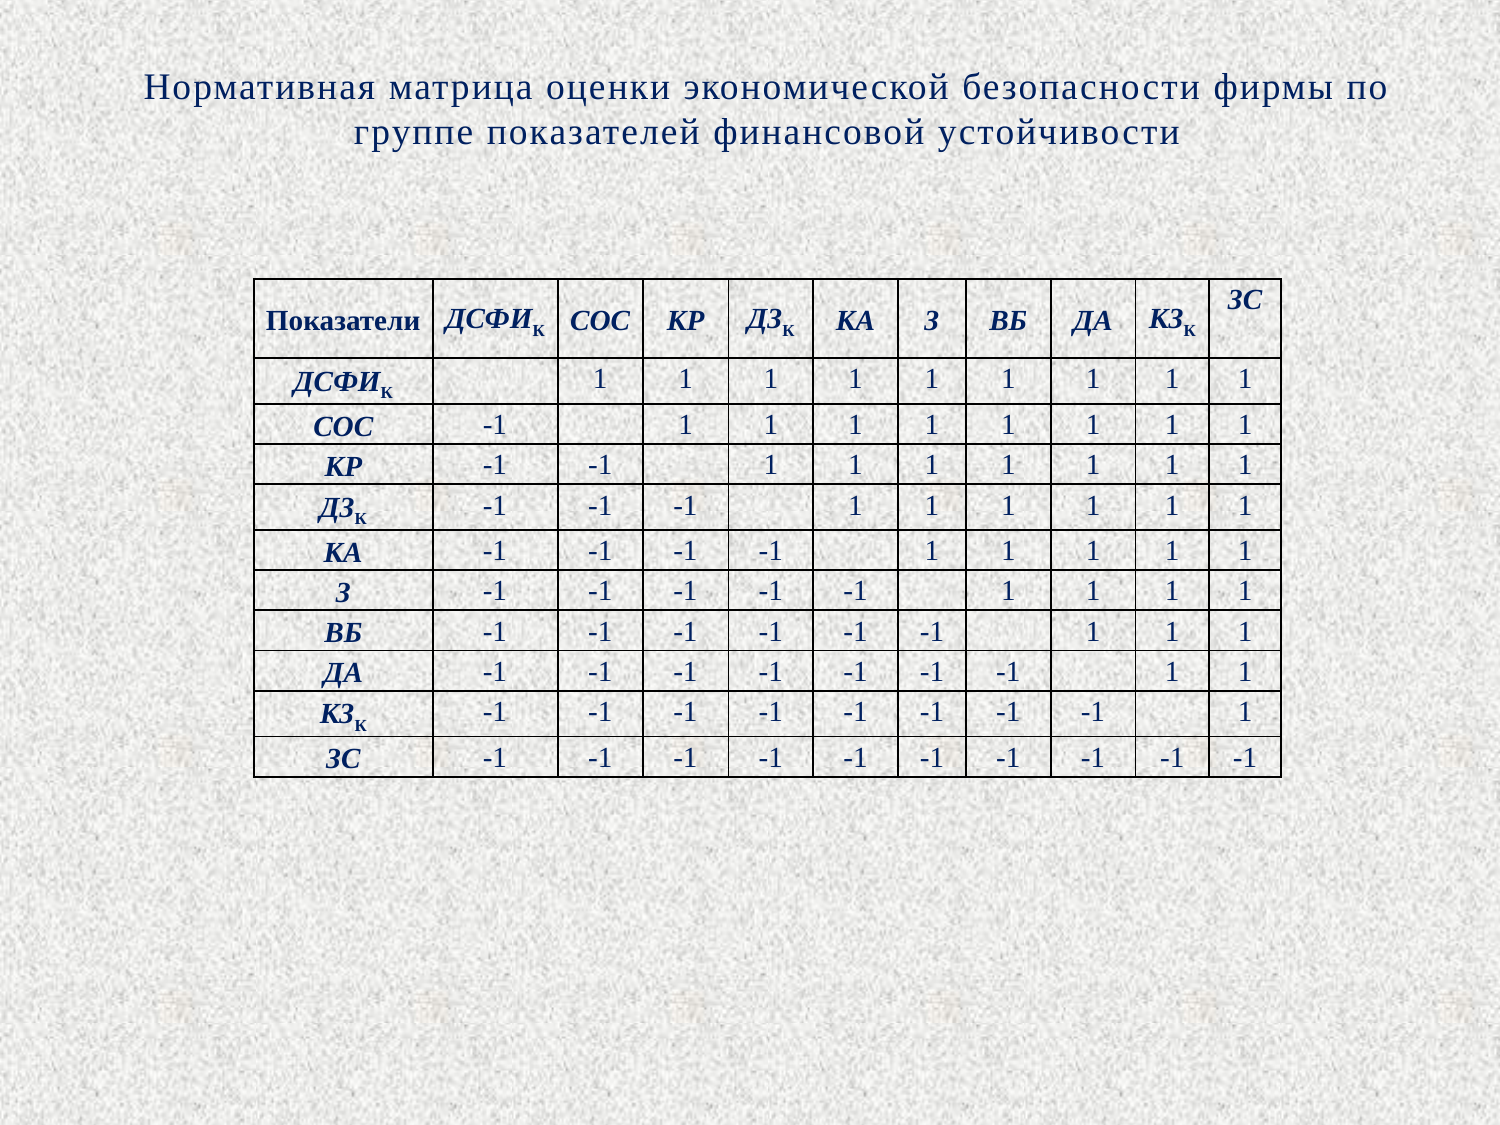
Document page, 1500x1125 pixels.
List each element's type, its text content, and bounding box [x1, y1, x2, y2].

table_cell 1 [1136, 445, 1208, 483]
table_cell -1 [814, 571, 897, 609]
table_cell -1 [559, 651, 642, 690]
table_cell КЗК [255, 692, 432, 736]
table_cell 1 [1136, 571, 1208, 609]
table_cell -1 [1052, 692, 1135, 736]
table_cell -1 [559, 531, 642, 569]
table_header КЗК [1136, 280, 1208, 357]
table_cell [729, 485, 812, 529]
table_cell 1 [967, 405, 1050, 443]
table_cell 1 [1210, 359, 1280, 403]
table_cell КА [255, 531, 432, 569]
picture [0, 0, 1500, 1125]
table_cell 1 [814, 405, 897, 443]
table_cell 1 [1136, 485, 1208, 529]
table_cell -1 [899, 611, 965, 650]
table_cell 1 [899, 485, 965, 529]
table_header ДА [1052, 280, 1135, 357]
table_cell 1 [1210, 692, 1280, 736]
table_header ВБ [967, 280, 1050, 357]
table_cell 1 [1052, 485, 1135, 529]
table_header СОС [559, 280, 642, 357]
table_header КА [814, 280, 897, 357]
table_cell 1 [899, 405, 965, 443]
table_cell 1 [644, 359, 728, 403]
table_cell ДЗК [255, 485, 432, 529]
table_cell ДСФИК [255, 359, 432, 403]
table_cell 1 [1136, 359, 1208, 403]
table_cell [434, 359, 557, 403]
table_cell -1 [899, 692, 965, 736]
table_cell 1 [1210, 405, 1280, 443]
table_cell -1 [899, 651, 965, 690]
table_cell -1 [559, 692, 642, 736]
table_cell -1 [434, 692, 557, 736]
table_cell -1 [967, 692, 1050, 736]
table_cell -1 [967, 651, 1050, 690]
table_cell -1 [729, 611, 812, 650]
table_header ЗС [1210, 280, 1280, 357]
table_cell 1 [1210, 571, 1280, 609]
table_cell -1 [729, 531, 812, 569]
table_cell [814, 531, 897, 569]
table_cell [1052, 651, 1135, 690]
table_cell -1 [644, 531, 728, 569]
table_cell 1 [899, 445, 965, 483]
table_cell -1 [559, 611, 642, 650]
table_cell -1 [644, 737, 728, 776]
table_cell [899, 571, 965, 609]
table_cell -1 [434, 445, 557, 483]
table_header ДСФИК [434, 280, 557, 357]
table_cell -1 [814, 651, 897, 690]
table_header Показатели [255, 280, 432, 357]
table_cell 1 [899, 359, 965, 403]
table_cell -1 [1210, 737, 1280, 776]
table_header З [899, 280, 965, 357]
table_cell 1 [644, 405, 728, 443]
table_cell -1 [899, 737, 965, 776]
table_cell 1 [967, 571, 1050, 609]
table_cell -1 [559, 445, 642, 483]
table_cell 1 [967, 445, 1050, 483]
table_cell -1 [814, 692, 897, 736]
table_header ДЗК [729, 280, 812, 357]
table_cell -1 [644, 571, 728, 609]
table_cell -1 [434, 405, 557, 443]
table_cell -1 [434, 571, 557, 609]
table_cell 1 [1052, 359, 1135, 403]
table_cell -1 [644, 485, 728, 529]
table_cell З [255, 571, 432, 609]
table_cell [559, 405, 642, 443]
table_cell -1 [814, 611, 897, 650]
table_cell -1 [434, 611, 557, 650]
table_cell ЗС [255, 737, 432, 776]
table_cell -1 [729, 737, 812, 776]
table_cell 1 [1136, 531, 1208, 569]
table_cell 1 [1136, 405, 1208, 443]
table_cell -1 [1052, 737, 1135, 776]
table_cell 1 [1052, 571, 1135, 609]
table_cell 1 [814, 445, 897, 483]
table_cell -1 [434, 737, 557, 776]
table_cell [967, 611, 1050, 650]
table_cell -1 [814, 737, 897, 776]
table_cell 1 [967, 531, 1050, 569]
table_cell -1 [729, 571, 812, 609]
table_cell -1 [559, 485, 642, 529]
table_cell 1 [1052, 405, 1135, 443]
table_cell 1 [729, 359, 812, 403]
table_cell -1 [434, 485, 557, 529]
table_cell 1 [729, 405, 812, 443]
table_cell 1 [967, 485, 1050, 529]
table_cell 1 [1052, 531, 1135, 569]
table_cell [1136, 692, 1208, 736]
table_cell ВБ [255, 611, 432, 650]
table_cell 1 [1136, 611, 1208, 650]
table_cell -1 [729, 651, 812, 690]
table_cell 1 [1210, 445, 1280, 483]
table_cell -1 [729, 692, 812, 736]
table_cell 1 [814, 359, 897, 403]
table_cell -1 [434, 651, 557, 690]
table_cell 1 [1052, 611, 1135, 650]
table_cell 1 [559, 359, 642, 403]
table_cell 1 [1052, 445, 1135, 483]
table_cell 1 [899, 531, 965, 569]
table_cell 1 [1210, 531, 1280, 569]
table_cell 1 [729, 445, 812, 483]
table_cell КР [255, 445, 432, 483]
table_cell -1 [559, 737, 642, 776]
table_header КР [644, 280, 728, 357]
table_cell -1 [1136, 737, 1208, 776]
table_cell СОС [255, 405, 432, 443]
table_cell -1 [559, 571, 642, 609]
table_cell -1 [967, 737, 1050, 776]
table_cell -1 [644, 611, 728, 650]
table_cell 1 [814, 485, 897, 529]
table_cell -1 [644, 692, 728, 736]
table_cell 1 [1210, 651, 1280, 690]
table_cell [644, 445, 728, 483]
table_cell ДА [255, 651, 432, 690]
table_cell -1 [644, 651, 728, 690]
table_cell 1 [1210, 485, 1280, 529]
table_cell -1 [434, 531, 557, 569]
table_cell 1 [967, 359, 1050, 403]
text_box Нормативная матрица оценки экономической безопасности фирмы по группе показателей финансовой устойчивости [123, 54, 1412, 160]
table_cell 1 [1210, 611, 1280, 650]
table_cell 1 [1136, 651, 1208, 690]
